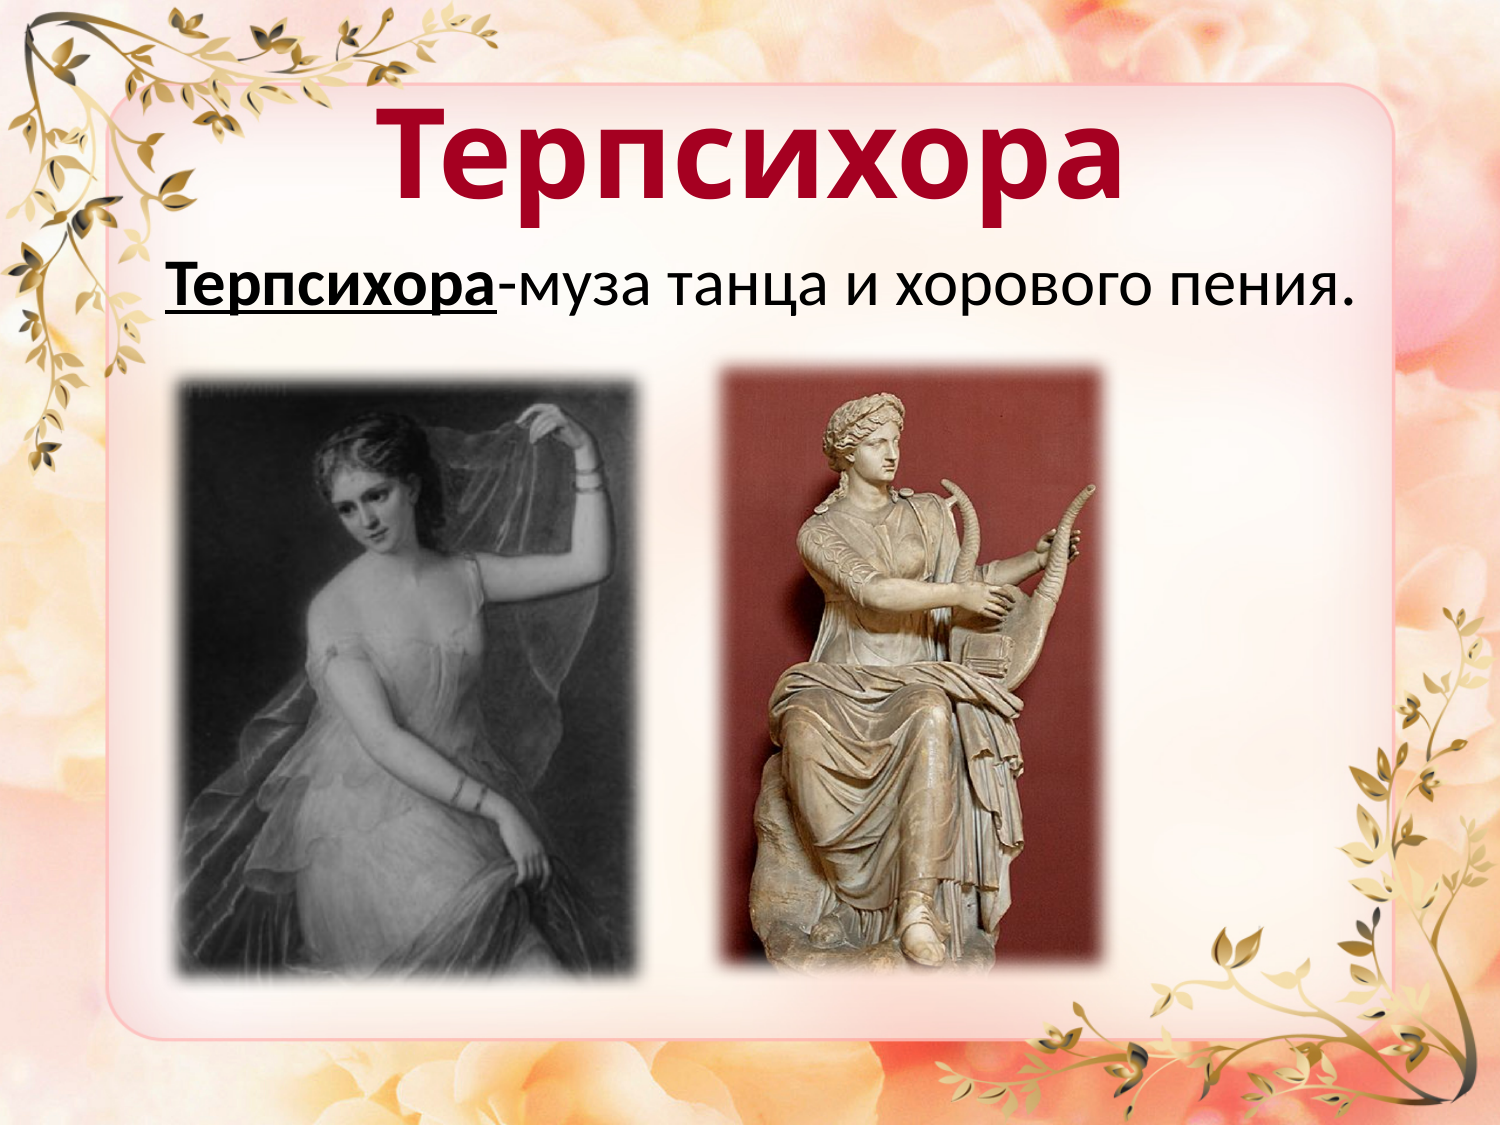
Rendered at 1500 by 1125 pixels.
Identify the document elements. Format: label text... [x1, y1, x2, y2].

picture [0, 0, 1500, 1125]
list Терпсихора-муза танца и хорового пения. [150, 231, 1500, 975]
title Терпсихора [76, 54, 1427, 243]
